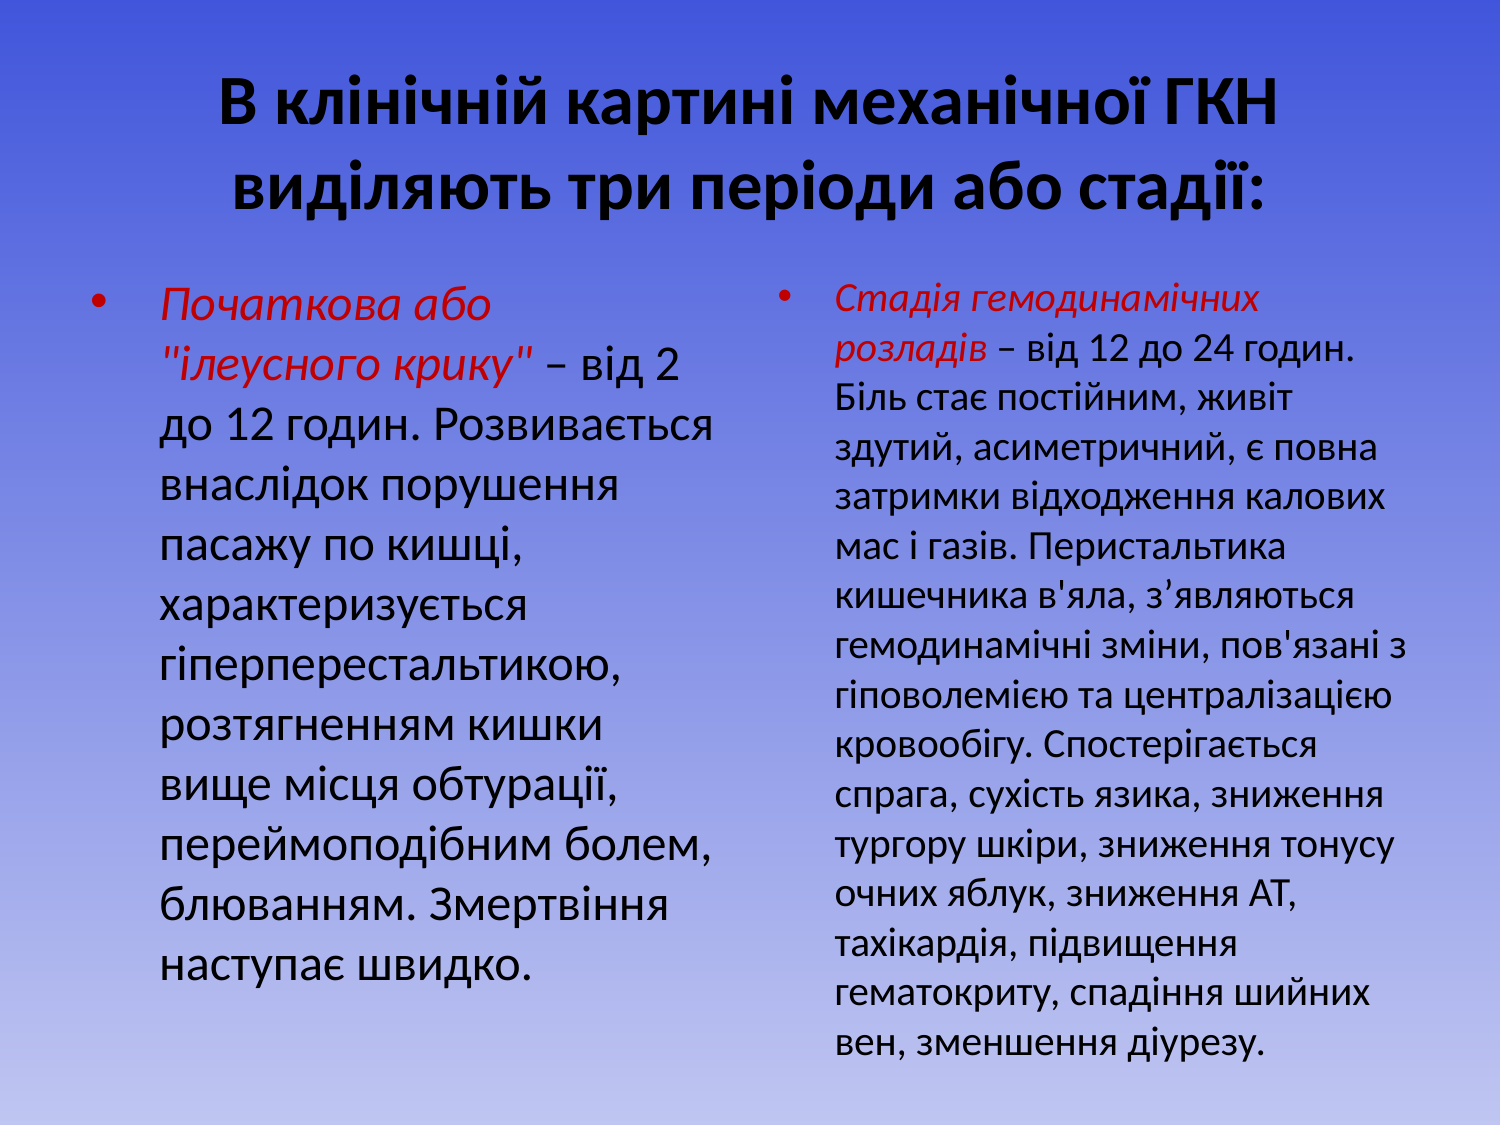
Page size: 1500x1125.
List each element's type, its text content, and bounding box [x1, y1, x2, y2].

list Початкова або "ілеусного крику" – від 2 до 12 годин. Розвивається внаслідок порушення пасажу по кишці, характеризується гіперперестальтикою, розтягненням кишки вище місця обтурації, переймоподібним болем, блюванням. Змертвіння наступає швидко. [75, 262, 738, 1005]
title В клінічній картині механічної ГКН виділяють три періоди або стадії: [75, 45, 1425, 233]
list Стадія гемодинамічних розладів – від 12 до 24 годин. Біль стає постійним, живіт здутий, асиметричний, є повна затримки відходження калових мас і газів. Перистальтика кишечника в'яла, з’являються гемодинамічні зміни, пов'язані з гіповолемією та централізацією кровообігу. Спостерігається спрага, сухість язика, зниження тургору шкіри, зниження тонусу очних яблук, зниження АТ, тахікардія, підвищення гематокриту, спадіння шийних вен, зменшення діурезу. [762, 262, 1425, 1125]
